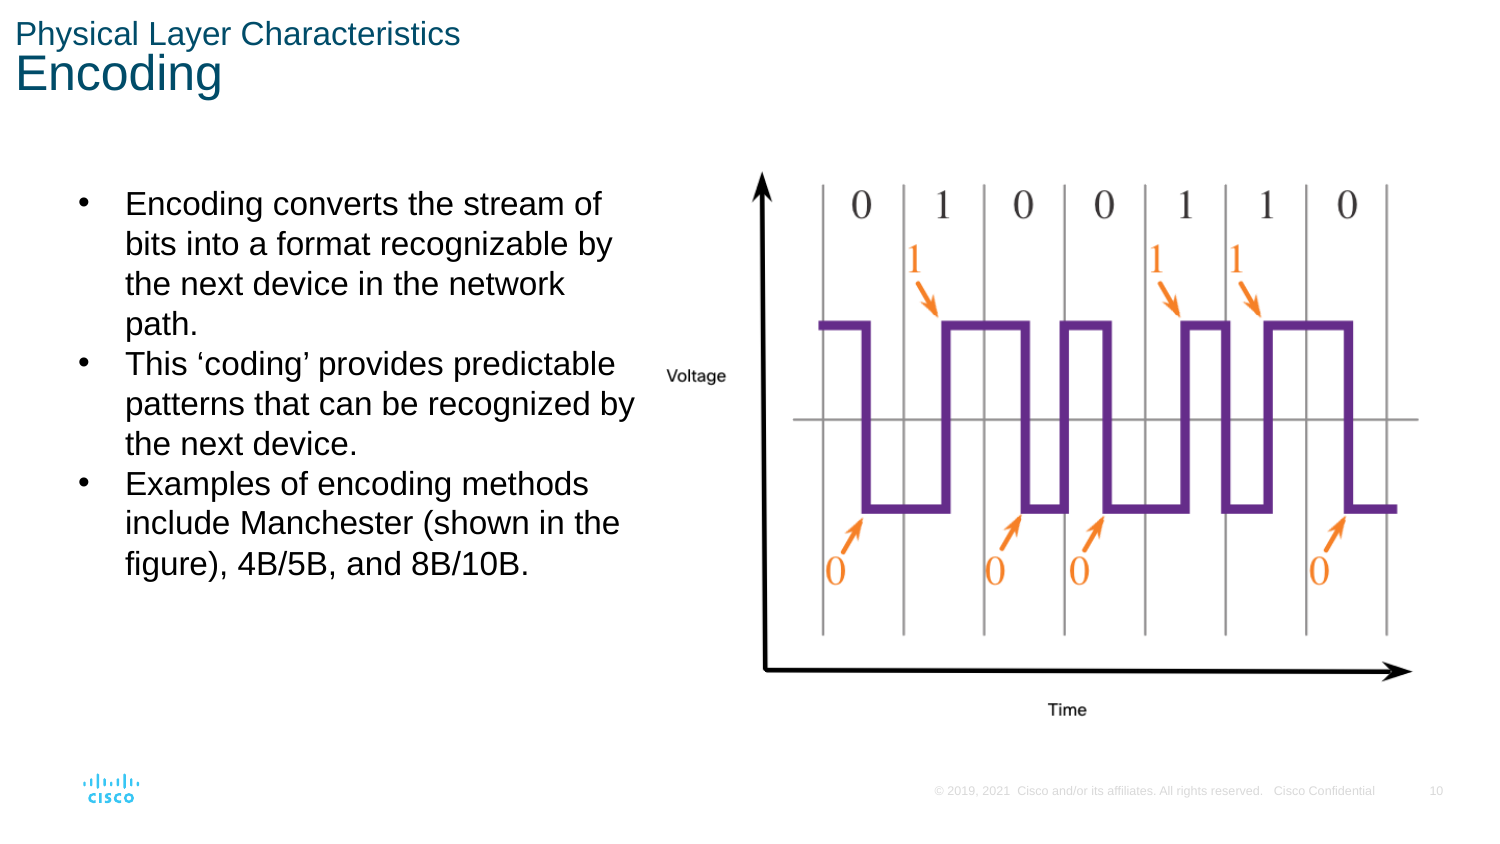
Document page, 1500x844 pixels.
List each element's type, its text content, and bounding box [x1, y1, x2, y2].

title Physical Layer Characteristics Encoding [0, 0, 1369, 121]
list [662, 158, 1428, 724]
text_box Encoding converts the stream of bits into a format recognizable by the next device in the network path. This ‘coding’ provides predictable patterns that can be recognized by the next device. Examples of encoding methods include Manchester (shown in the figure), 4B/5B, and 8B/10B. [63, 174, 657, 589]
